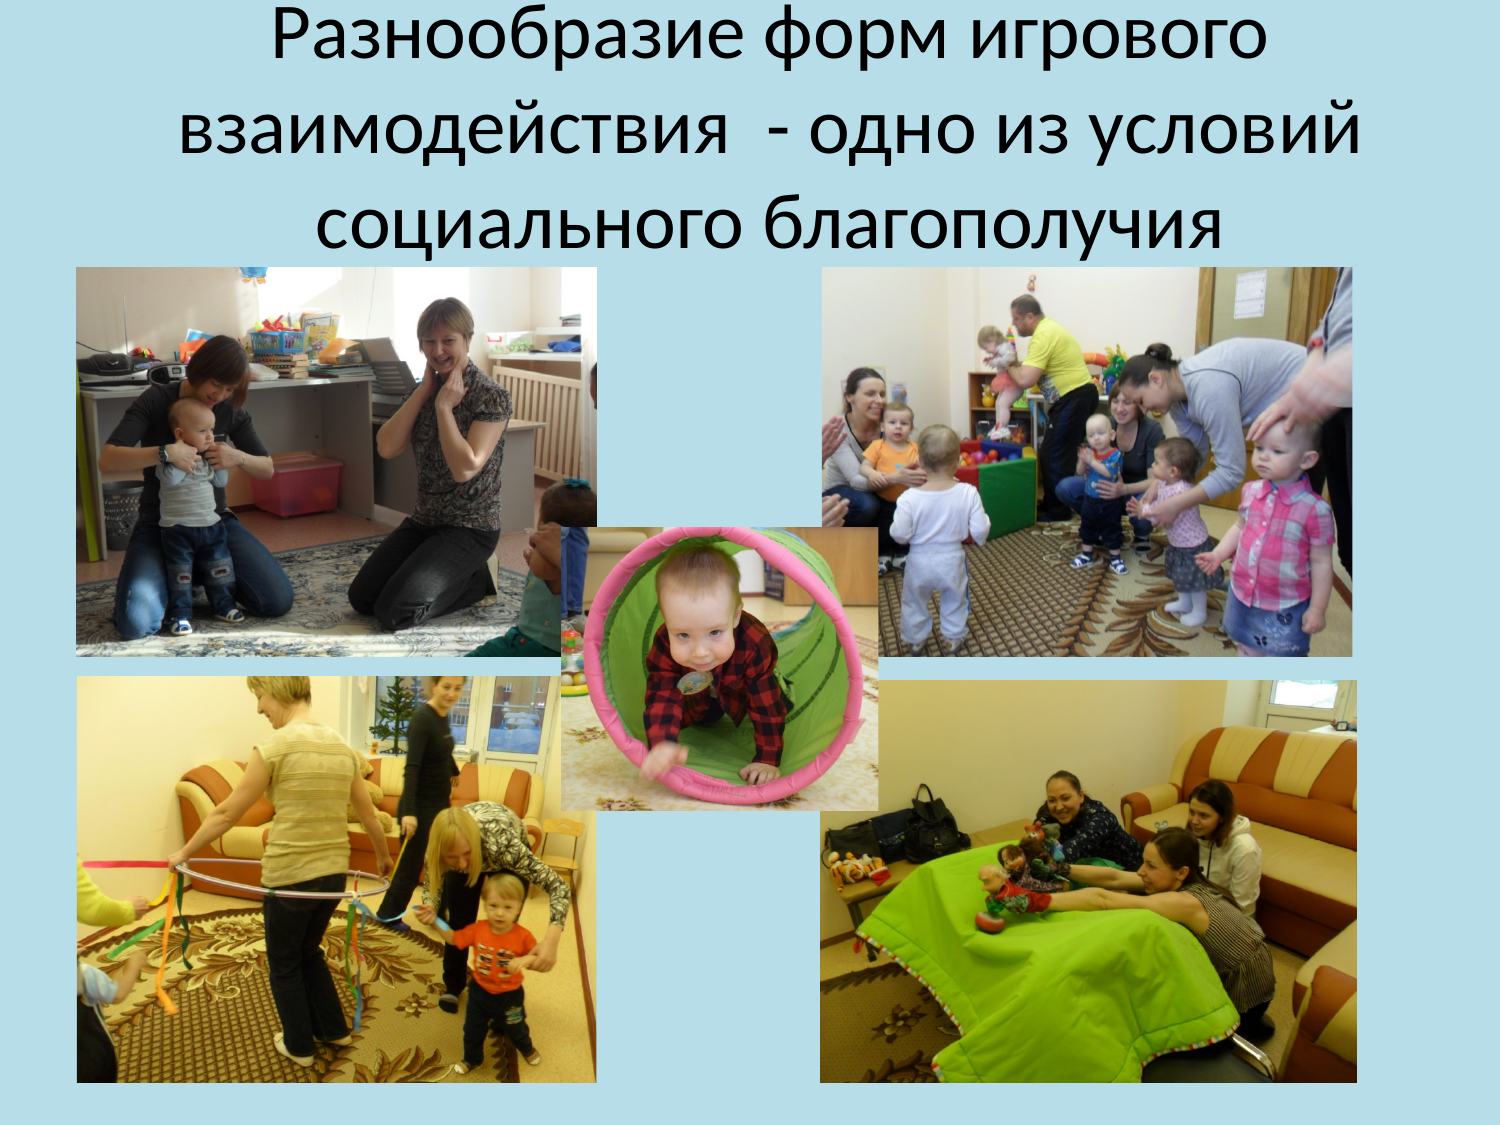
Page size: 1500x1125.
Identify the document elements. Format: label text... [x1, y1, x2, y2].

title Разнообразие форм игрового взаимодействия - одно из условий социального благополучия [41, 0, 1500, 244]
picture [76, 266, 1357, 1083]
